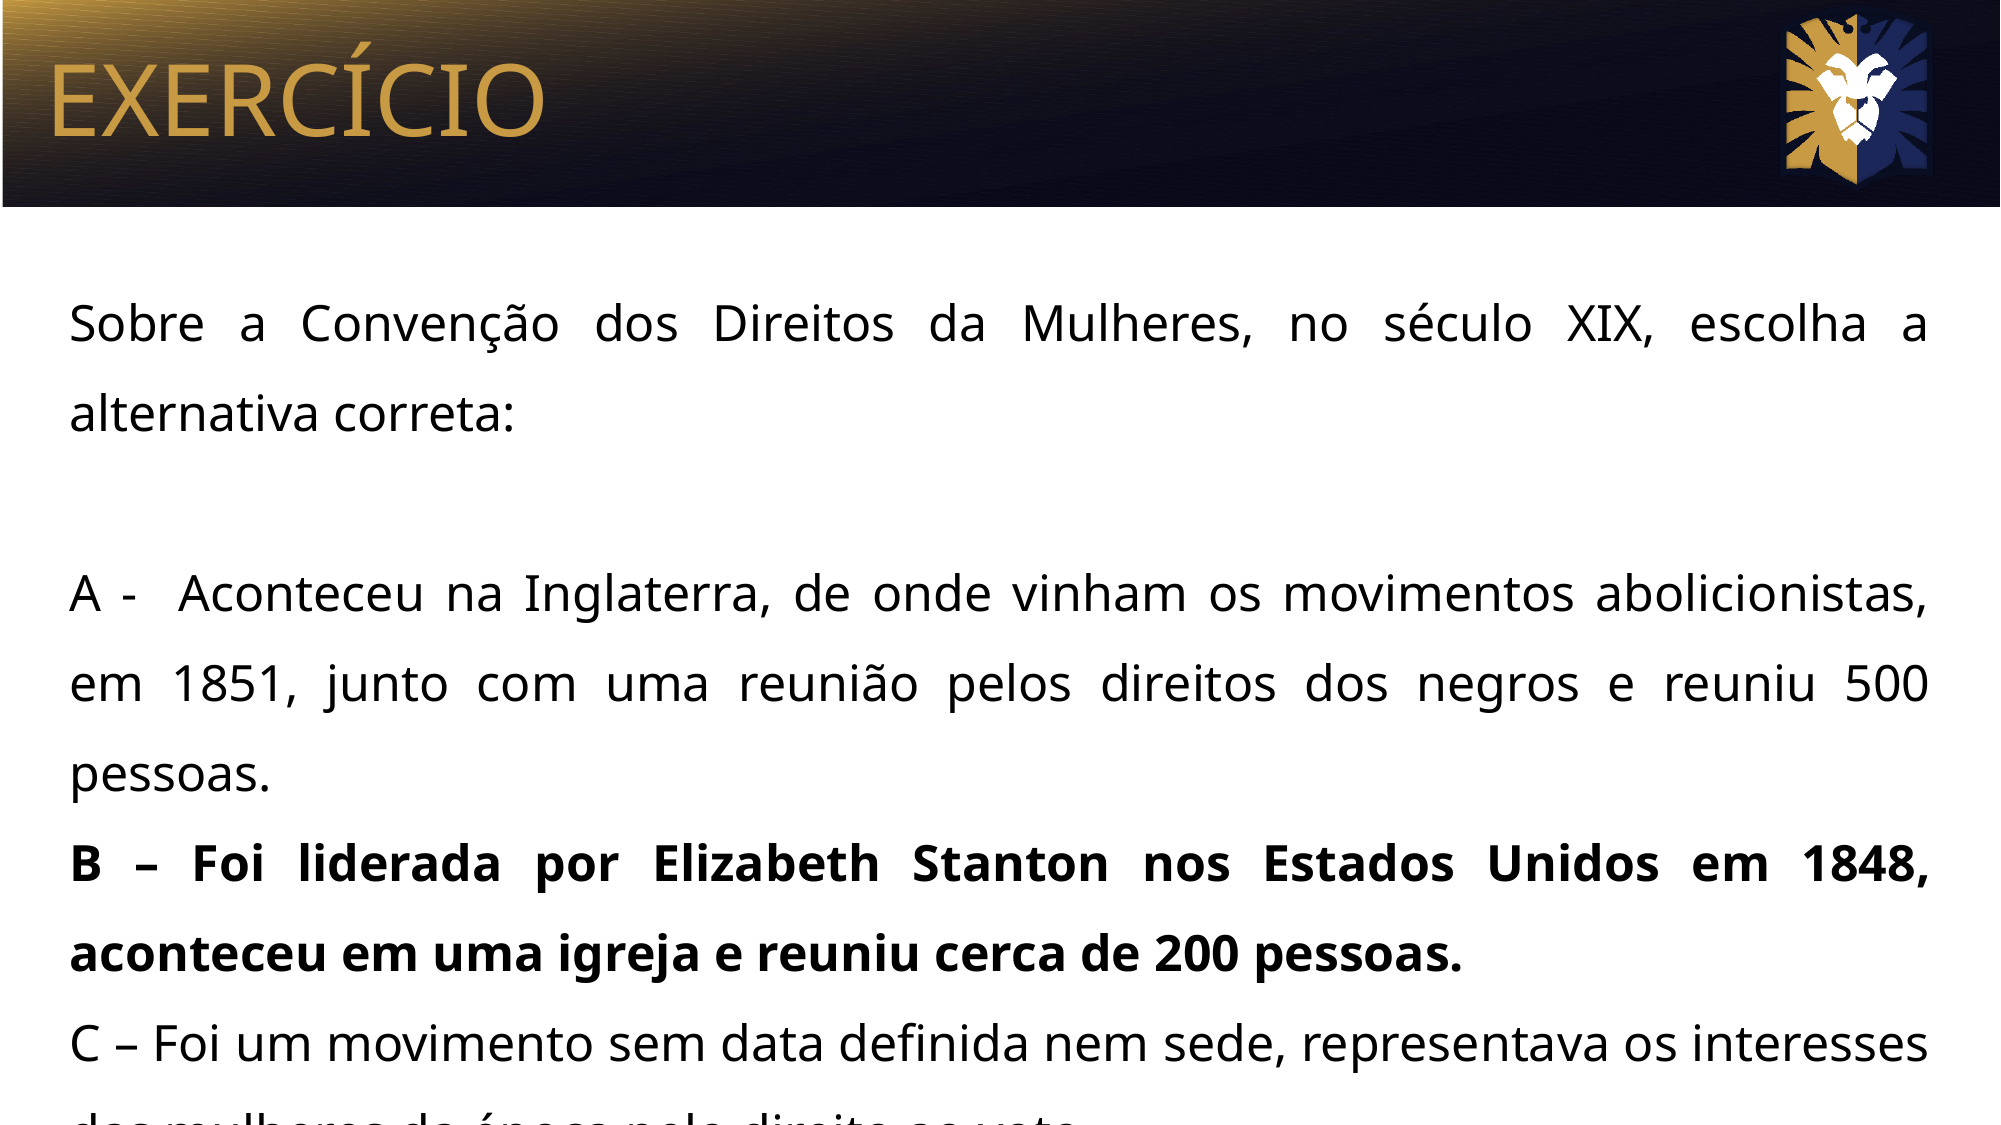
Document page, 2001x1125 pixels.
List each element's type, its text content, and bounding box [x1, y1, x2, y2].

picture [0, 0, 2000, 207]
text_box Sobre a Convenção dos Direitos da Mulheres, no século XIX, escolha a alternativa correta: A - Aconteceu na Inglaterra, de onde vinham os movimentos abolicionistas, em 1851, junto com uma reunião pelos direitos dos negros e reuniu 500 pessoas. B – Foi liderada por Elizabeth Stanton nos Estados Unidos em 1848, aconteceu em uma igreja e reuniu cerca de 200 pessoas. C – Foi um movimento sem data definida nem sede, representava os interesses das mulheres da época pelo direito ao voto. [54, 253, 1946, 1125]
